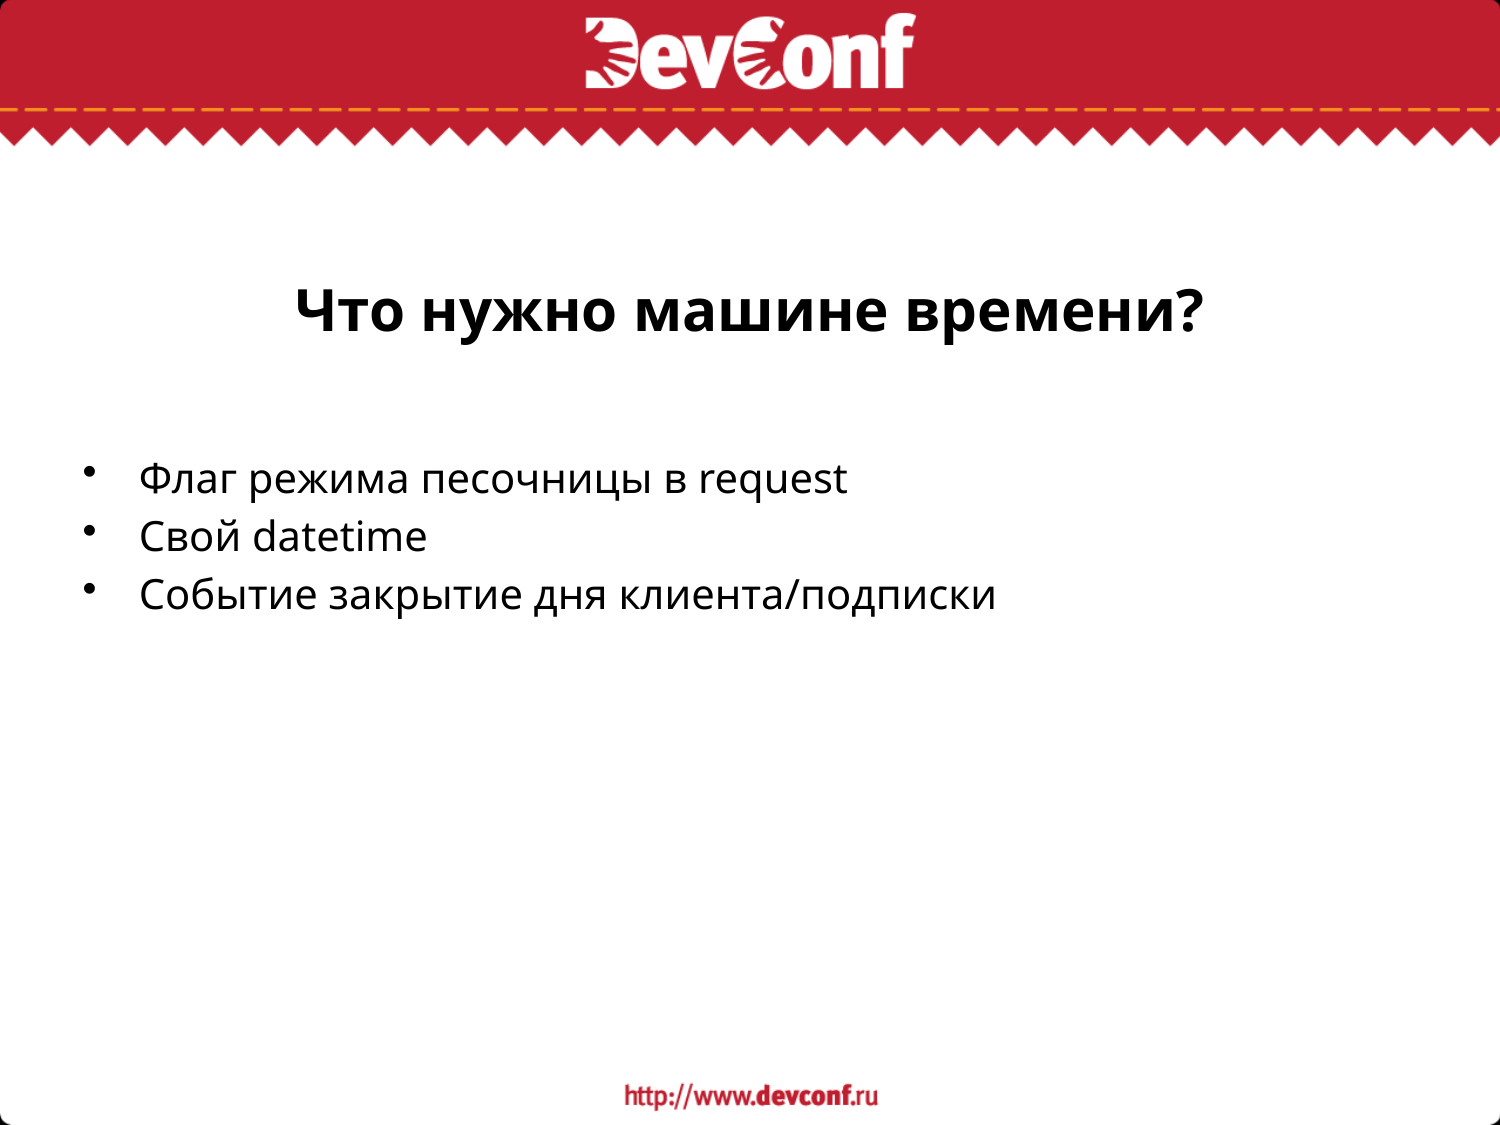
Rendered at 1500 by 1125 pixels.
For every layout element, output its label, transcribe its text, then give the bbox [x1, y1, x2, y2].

title Что нужно машине времени? [74, 219, 1426, 398]
list Флаг режима песочницы в request Свой datetime Событие закрытие дня клиента/подписки [74, 443, 1426, 965]
picture [0, 0, 1500, 1125]
